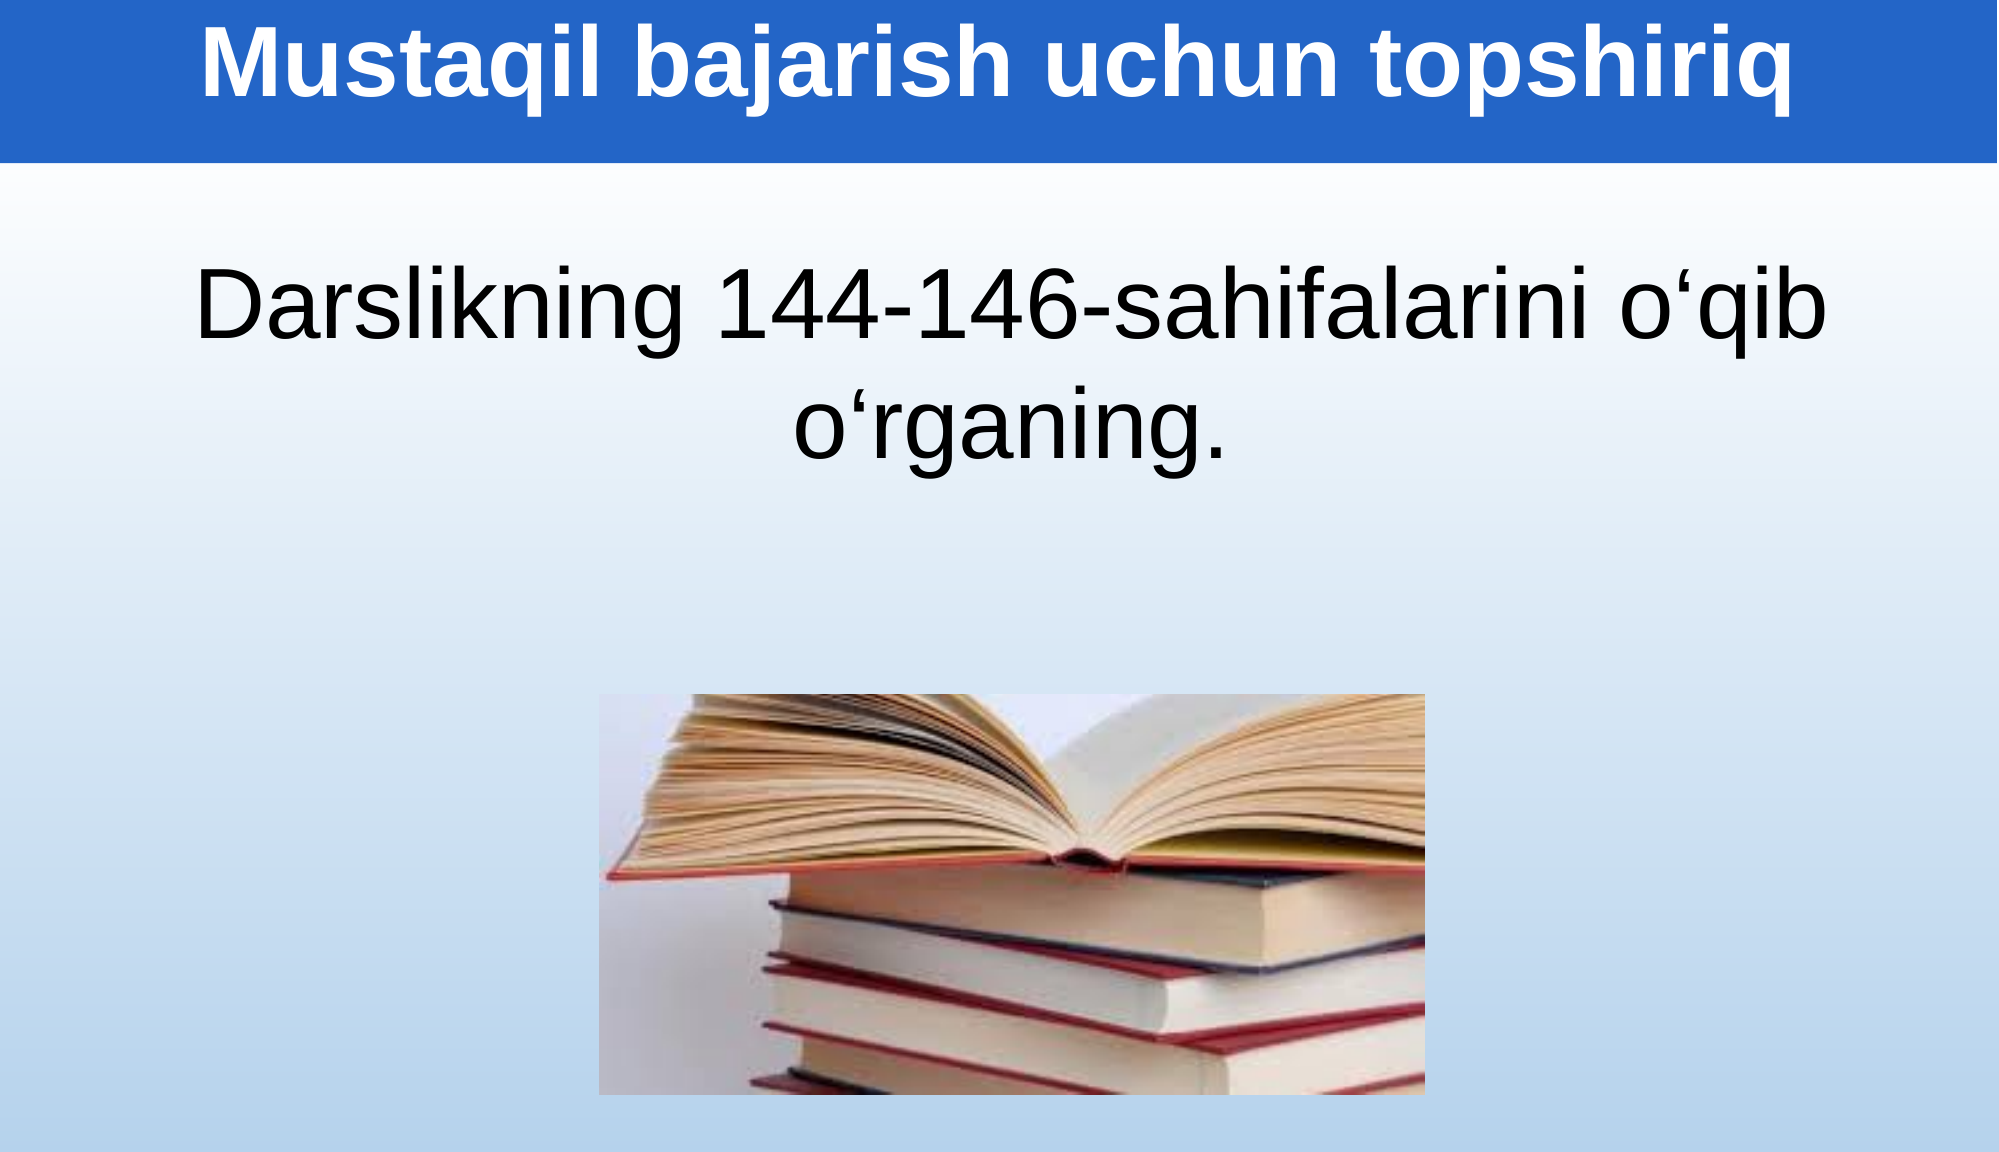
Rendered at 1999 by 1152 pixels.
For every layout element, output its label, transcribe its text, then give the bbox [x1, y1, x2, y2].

picture [599, 694, 1425, 1095]
text_box Darslikning 144-146-sahifalarini o‘qib o‘rganing. [99, 230, 1925, 1086]
text_box Mustaqil bajarish uchun topshiriq [0, 0, 1997, 164]
